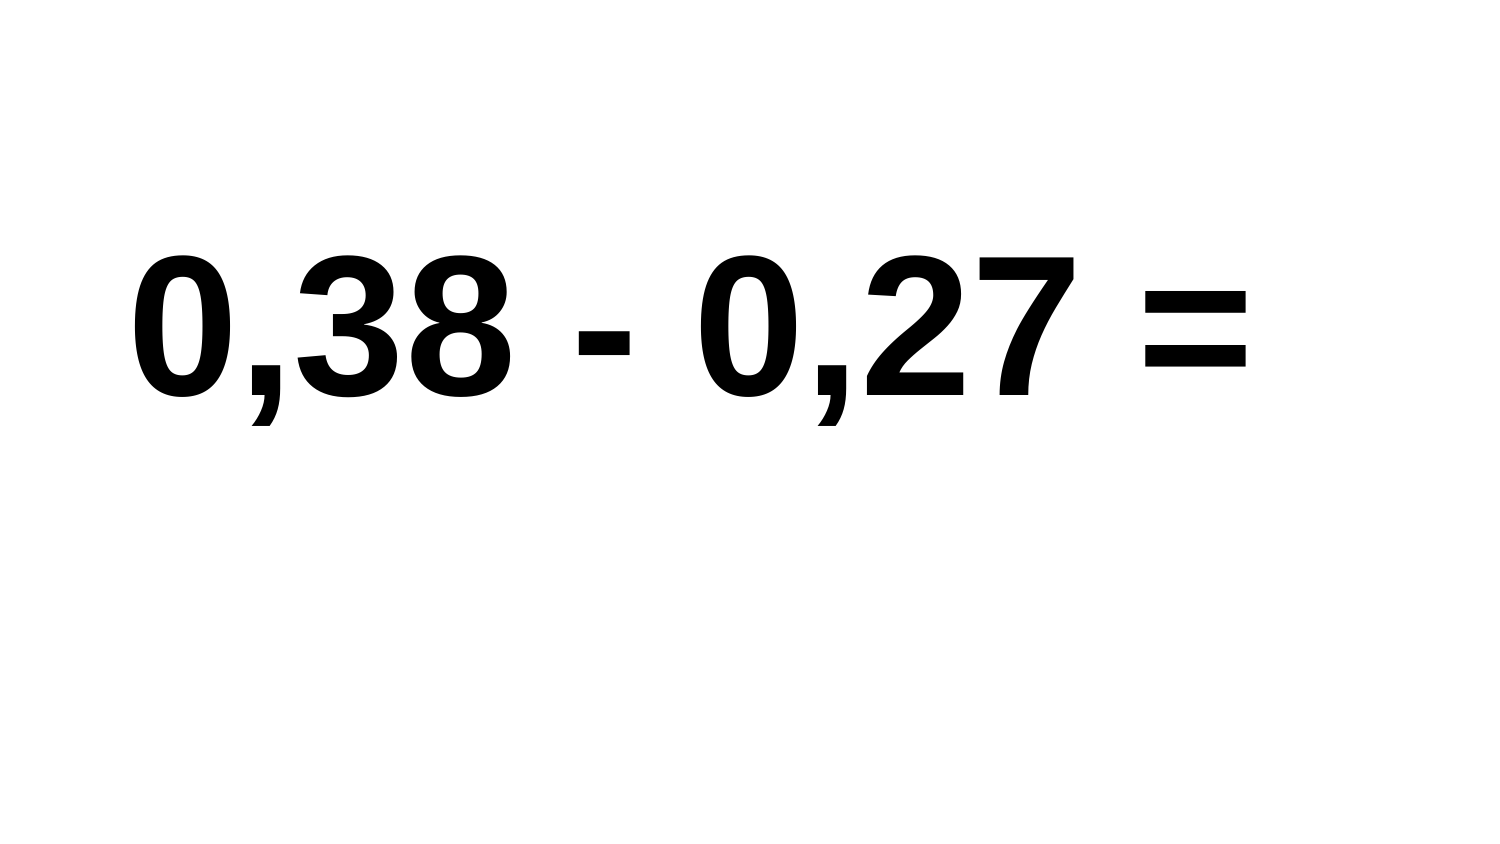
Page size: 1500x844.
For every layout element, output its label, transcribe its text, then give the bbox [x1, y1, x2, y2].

text_box 0,38 - 0,27 = [112, 259, 1388, 450]
